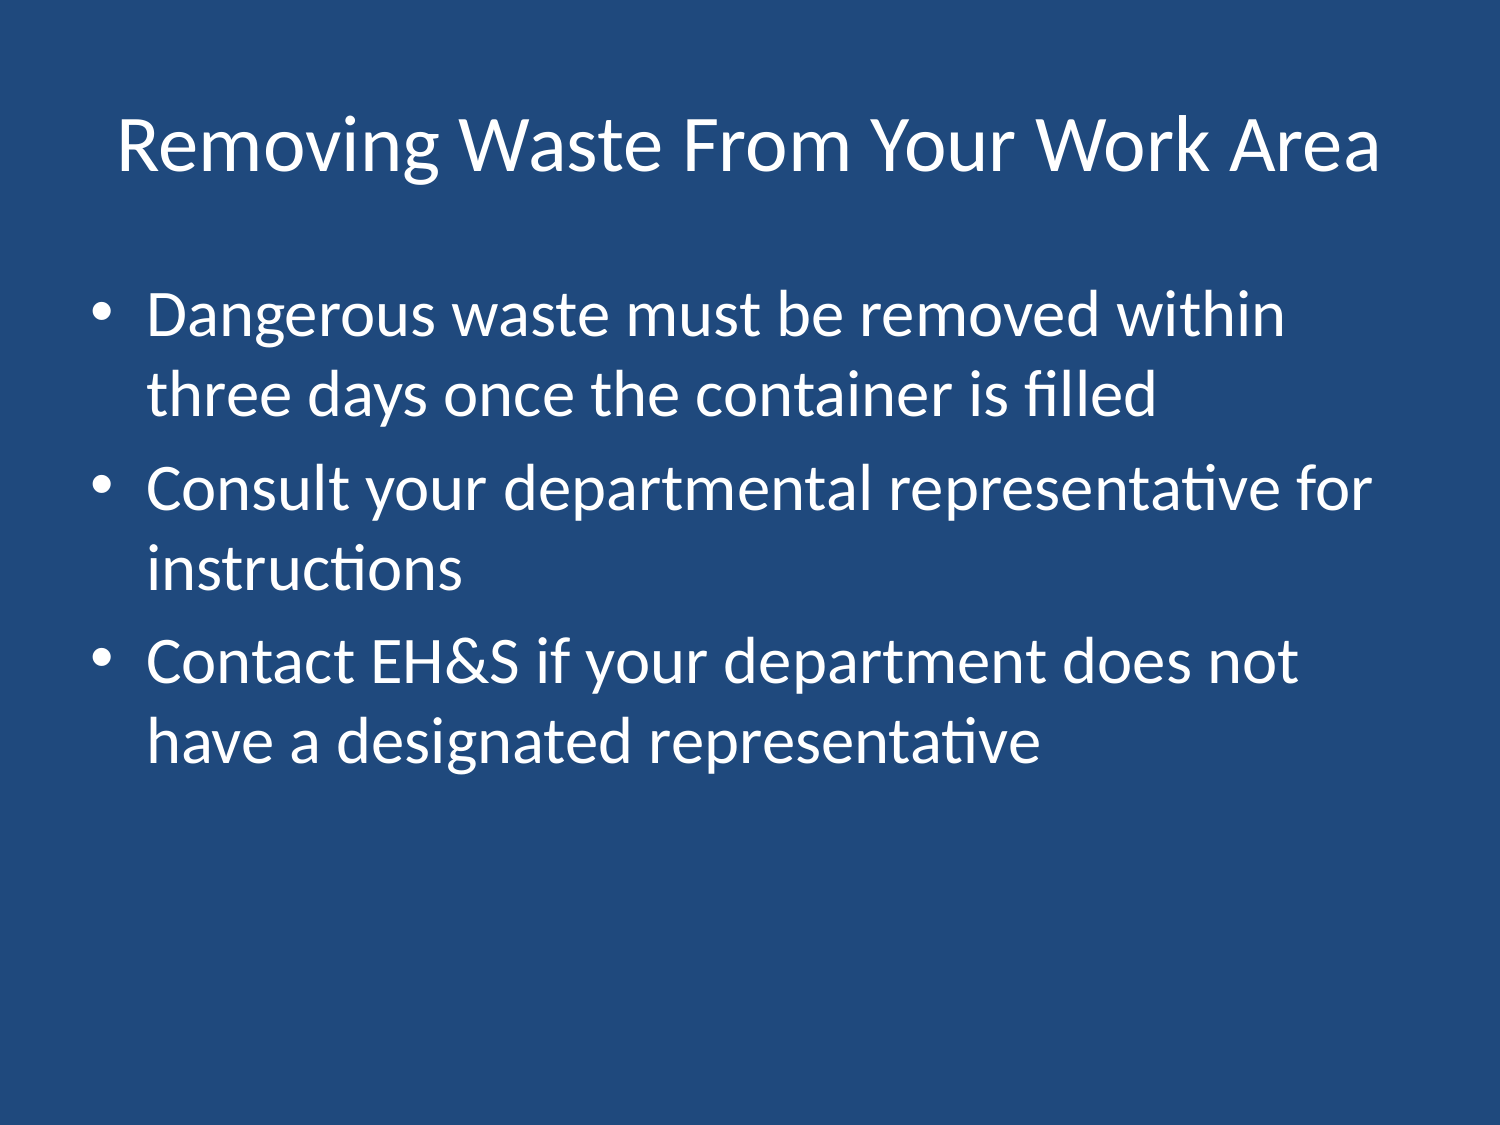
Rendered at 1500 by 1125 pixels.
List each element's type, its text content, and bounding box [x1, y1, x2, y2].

title Removing Waste From Your Work Area [75, 45, 1425, 233]
list Dangerous waste must be removed within three days once the container is filled Consult your departmental representative for instructions Contact EH&S if your department does not have a designated representative [75, 262, 1425, 1005]
